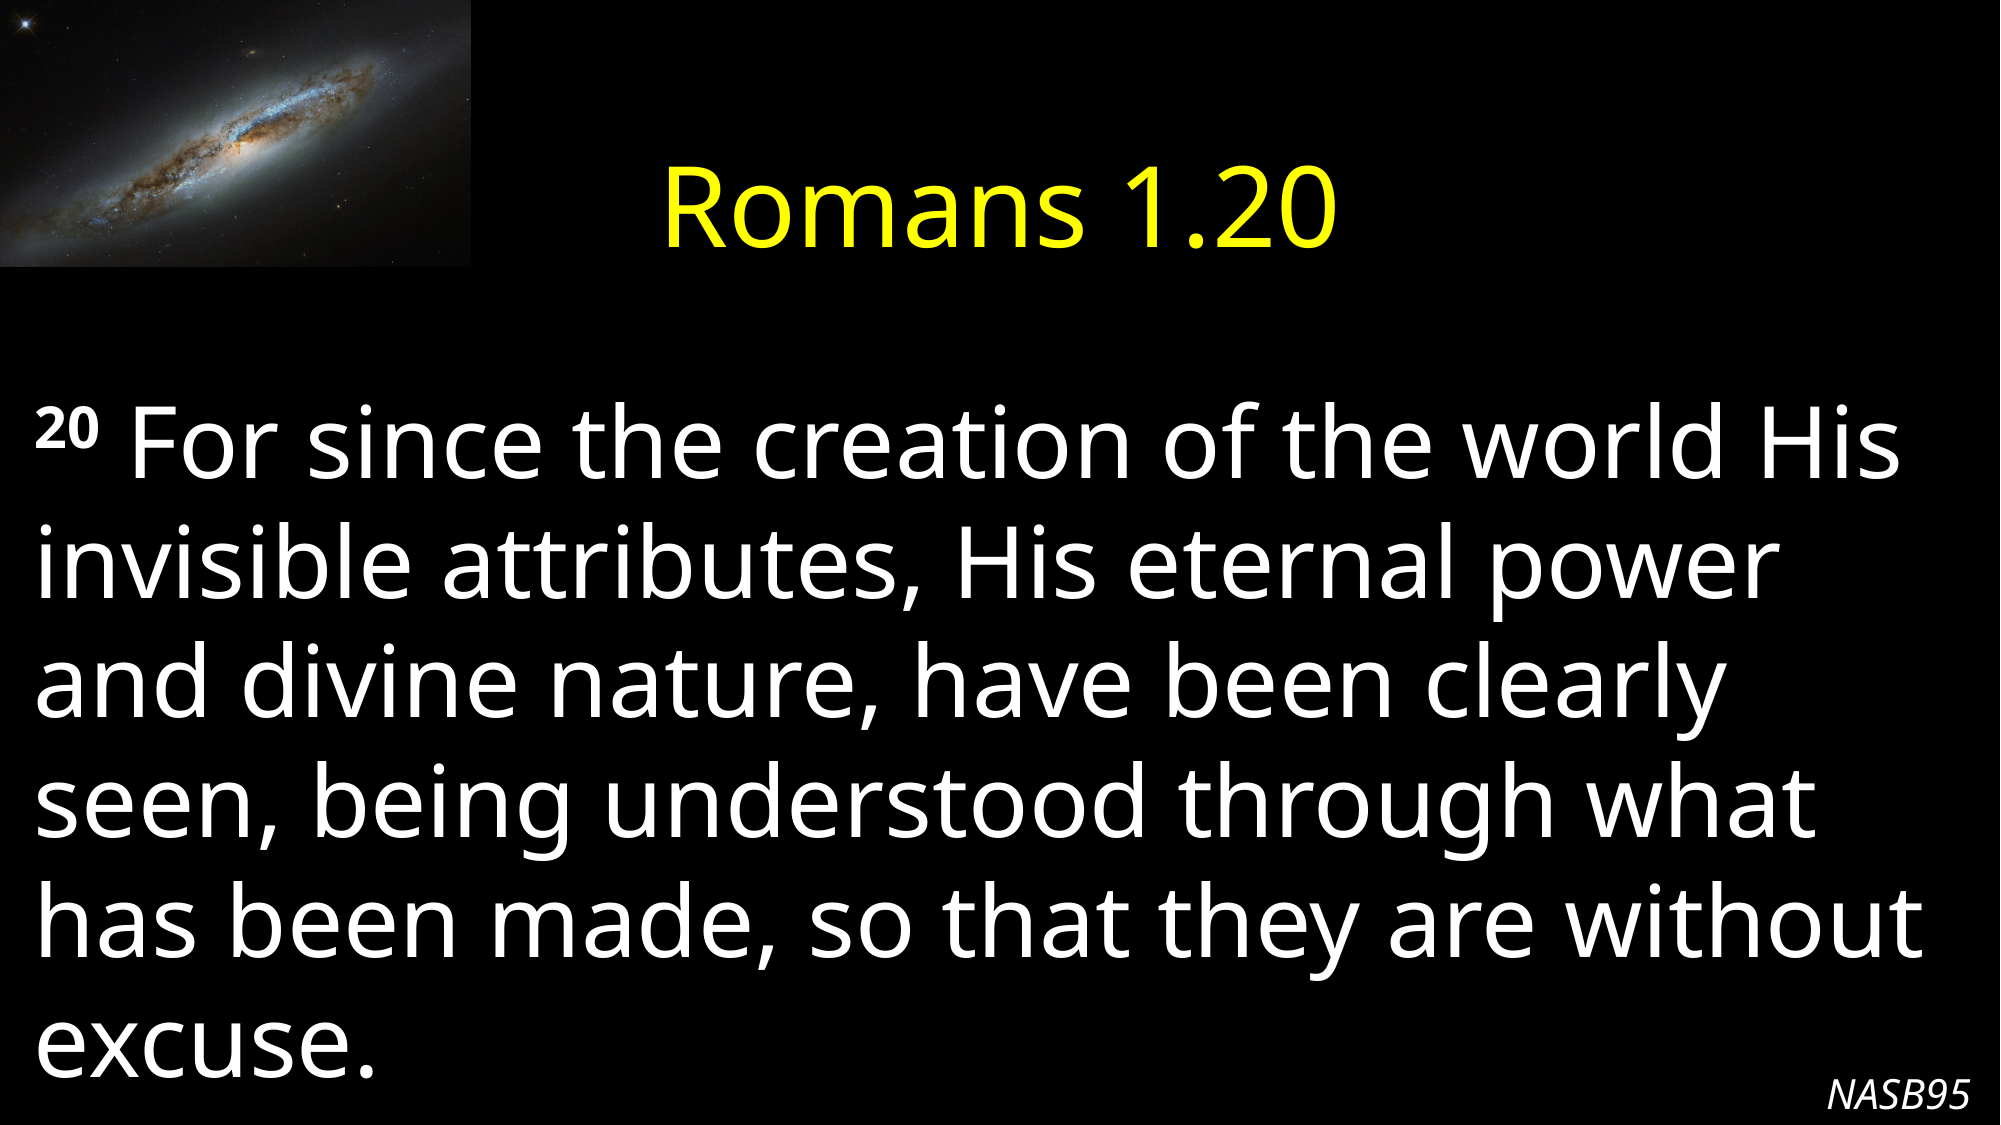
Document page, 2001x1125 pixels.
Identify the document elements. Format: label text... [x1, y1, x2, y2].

title Romans 1.20 [324, 109, 1675, 297]
picture [0, 0, 471, 267]
list 20 For since the creation of the world His invisible attributes, His eternal power and divine nature, have been clearly seen, being understood through what has been made, so that they are without excuse. [19, 370, 2000, 1109]
text_box NASB95 [1810, 1060, 2000, 1117]
